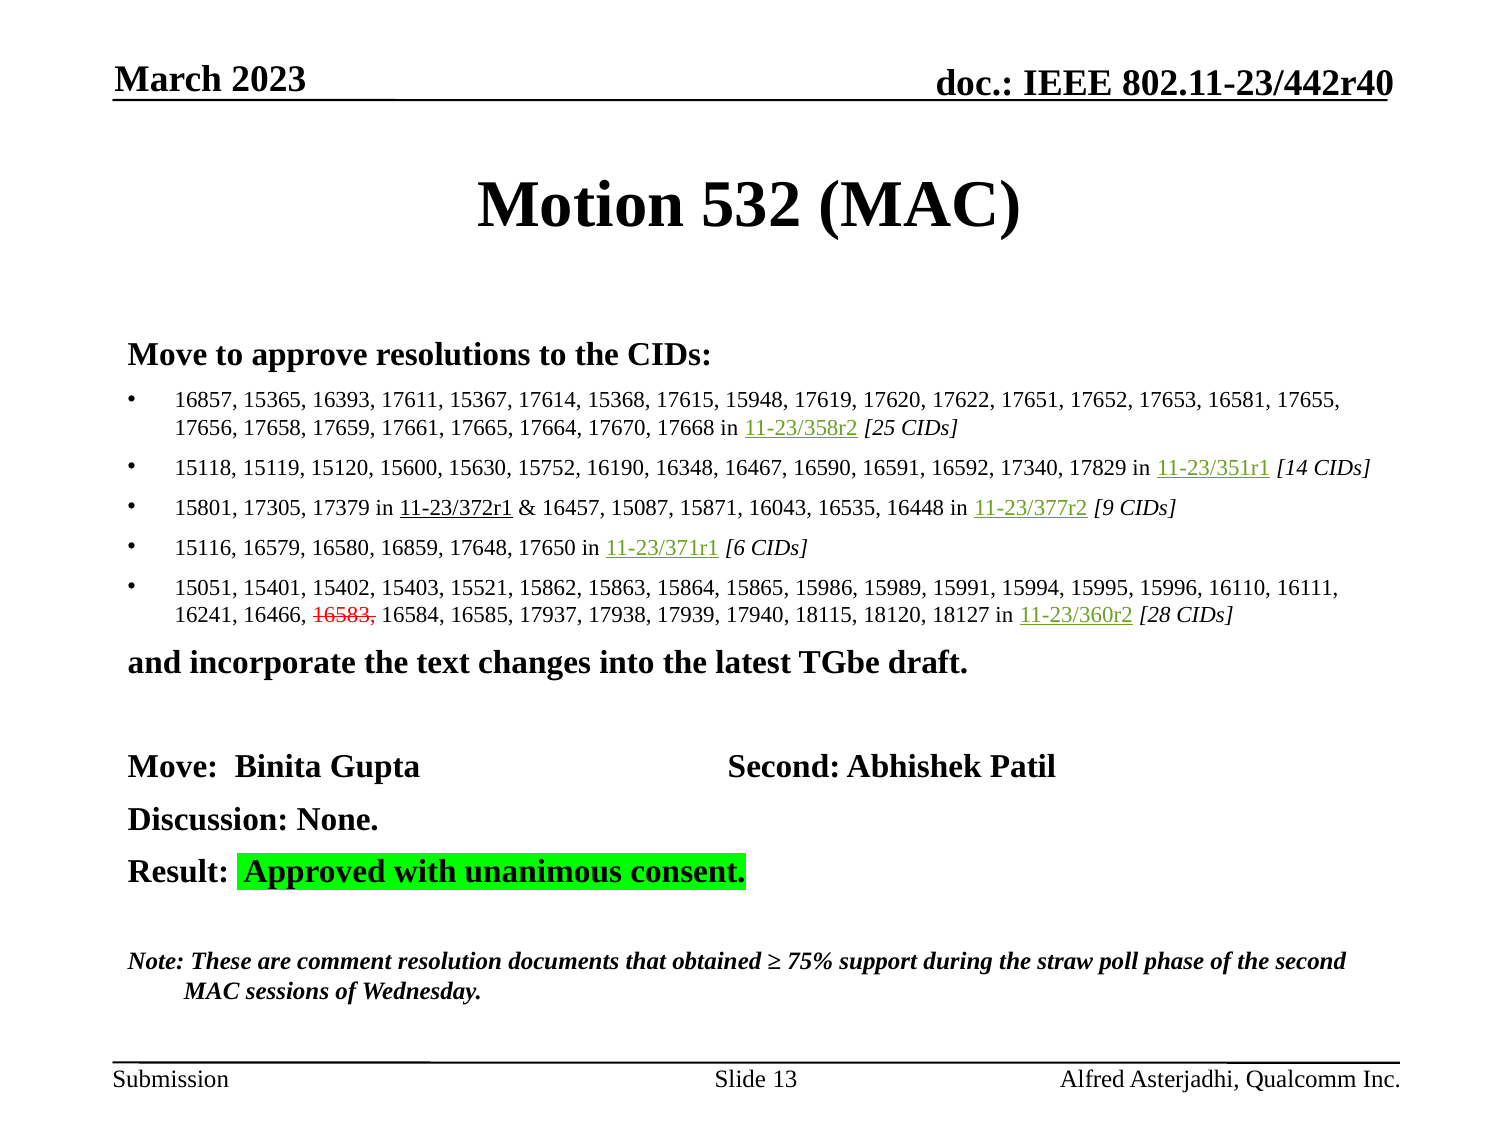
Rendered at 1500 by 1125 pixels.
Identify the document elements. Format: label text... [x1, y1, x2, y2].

list Move to approve resolutions to the CIDs: 16857, 15365, 16393, 17611, 15367, 17614, 15368, 17615, 15948, 17619, 17620, 17622, 17651, 17652, 17653, 16581, 17655, 17656, 17658, 17659, 17661, 17665, 17664, 17670, 17668 in 11-23/358r2 [25 CIDs] 15118, 15119, 15120, 15600, 15630, 15752, 16190, 16348, 16467, 16590, 16591, 16592, 17340, 17829 in 11-23/351r1 [14 CIDs] 15801, 17305, 17379 in 11-23/372r1 & 16457, 15087, 15871, 16043, 16535, 16448 in 11-23/377r2 [9 CIDs] 15116, 16579, 16580, 16859, 17648, 17650 in 11-23/371r1 [6 CIDs] 15051, 15401, 15402, 15403, 15521, 15862, 15863, 15864, 15865, 15986, 15989, 15991, 15994, 15995, 15996, 16110, 16111, 16241, 16466, 16583, 16584, 16585, 17937, 17938, 17939, 17940, 18115, 18120, 18127 in 11-23/360r2 [28 CIDs] and incorporate the text changes into the latest TGbe draft. Move: Binita Gupta Second: Abhishek Patil Discussion: None. Result: Approved with unanimous consent. Note: These are comment resolution documents that obtained ≥ 75% support during the straw poll phase of the second MAC sessions of Wednesday. [112, 324, 1388, 1063]
slide_number Slide 13 [712, 1061, 800, 1123]
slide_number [114, 54, 423, 100]
title Motion 532 (MAC) [112, 112, 1388, 288]
footer Alfred Asterjadhi, Qualcomm Inc. [878, 1061, 1402, 1093]
